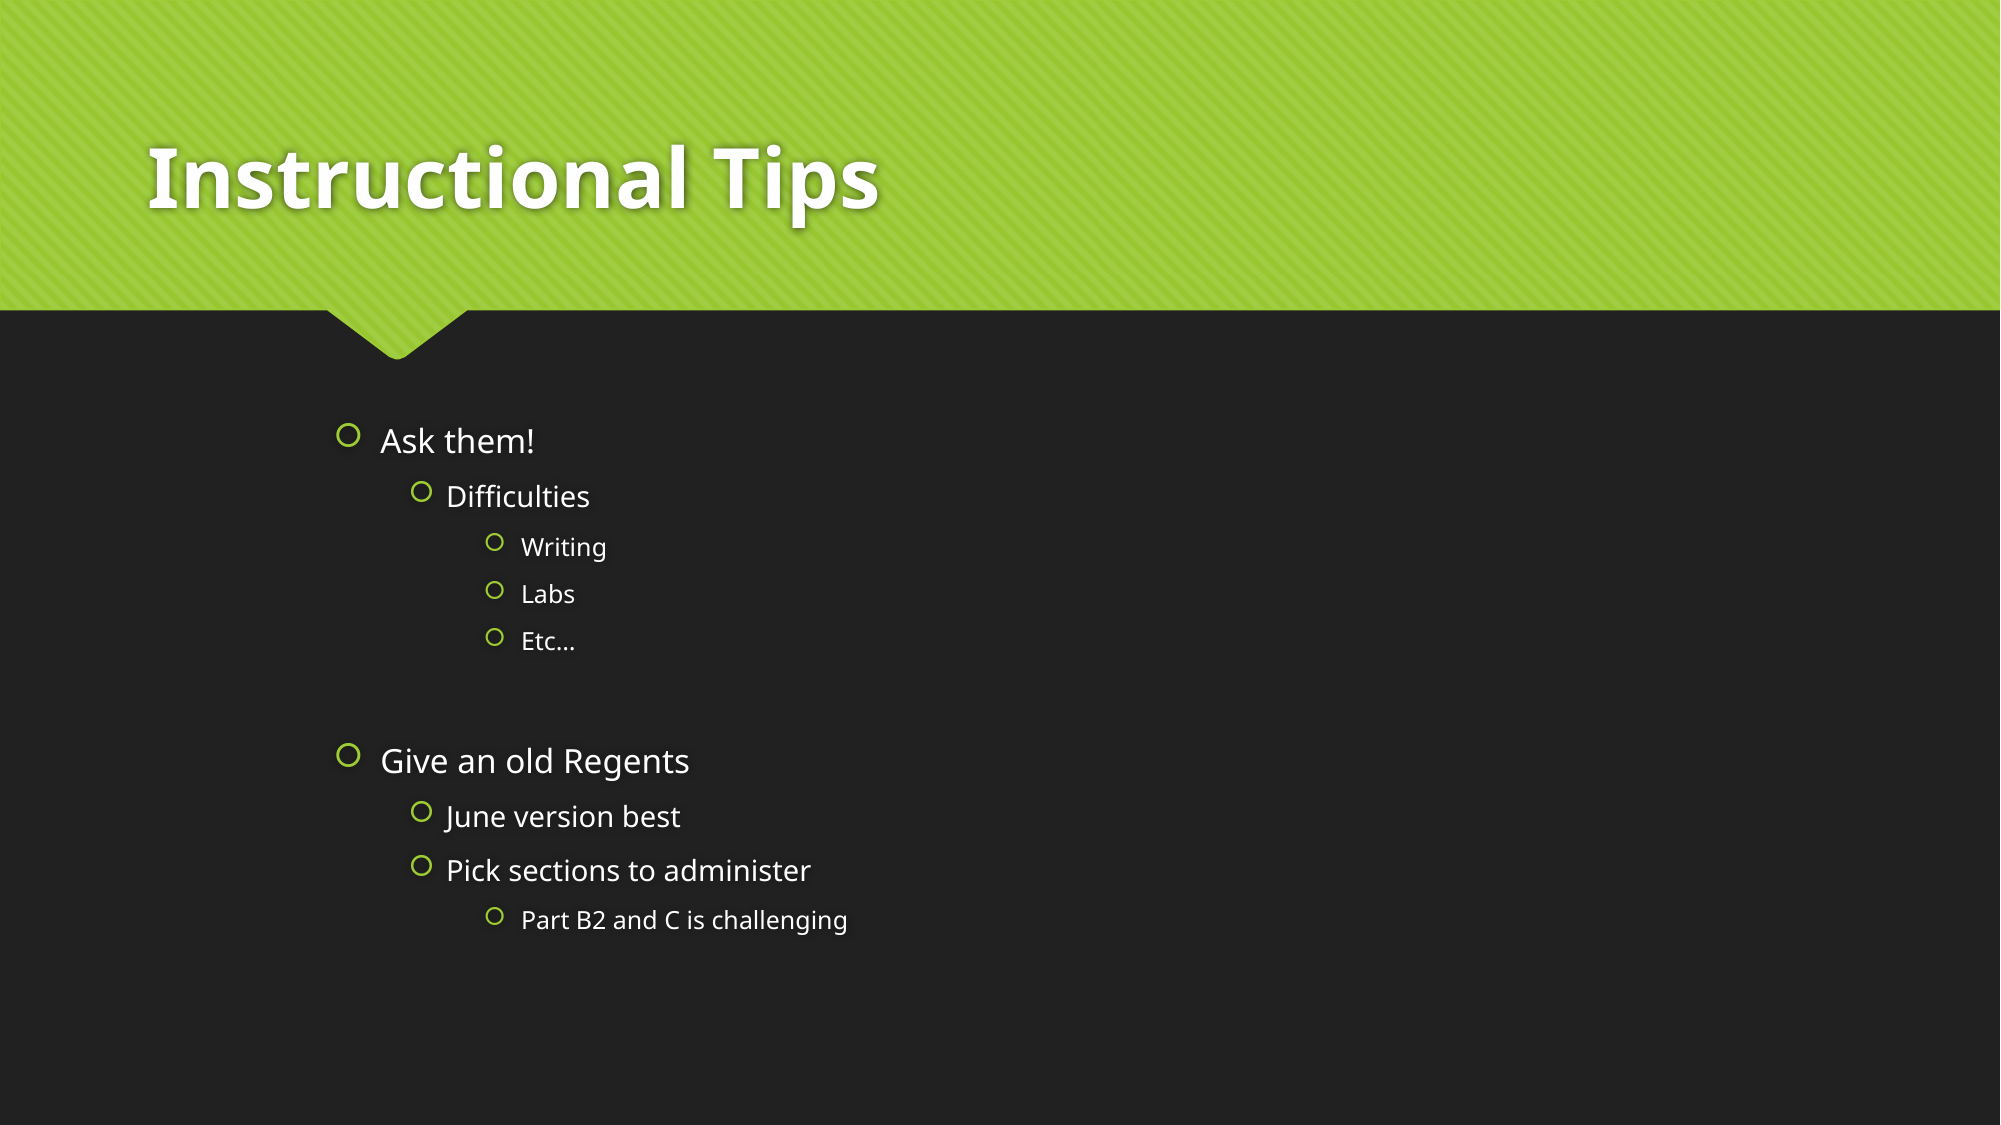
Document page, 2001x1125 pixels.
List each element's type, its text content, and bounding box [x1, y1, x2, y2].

list Ask them! Difficulties Writing Labs Etc… Give an old Regents June version best Pick sections to administer Part B2 and C is challenging [243, 333, 1887, 1086]
title Instructional Tips [132, 73, 1868, 233]
